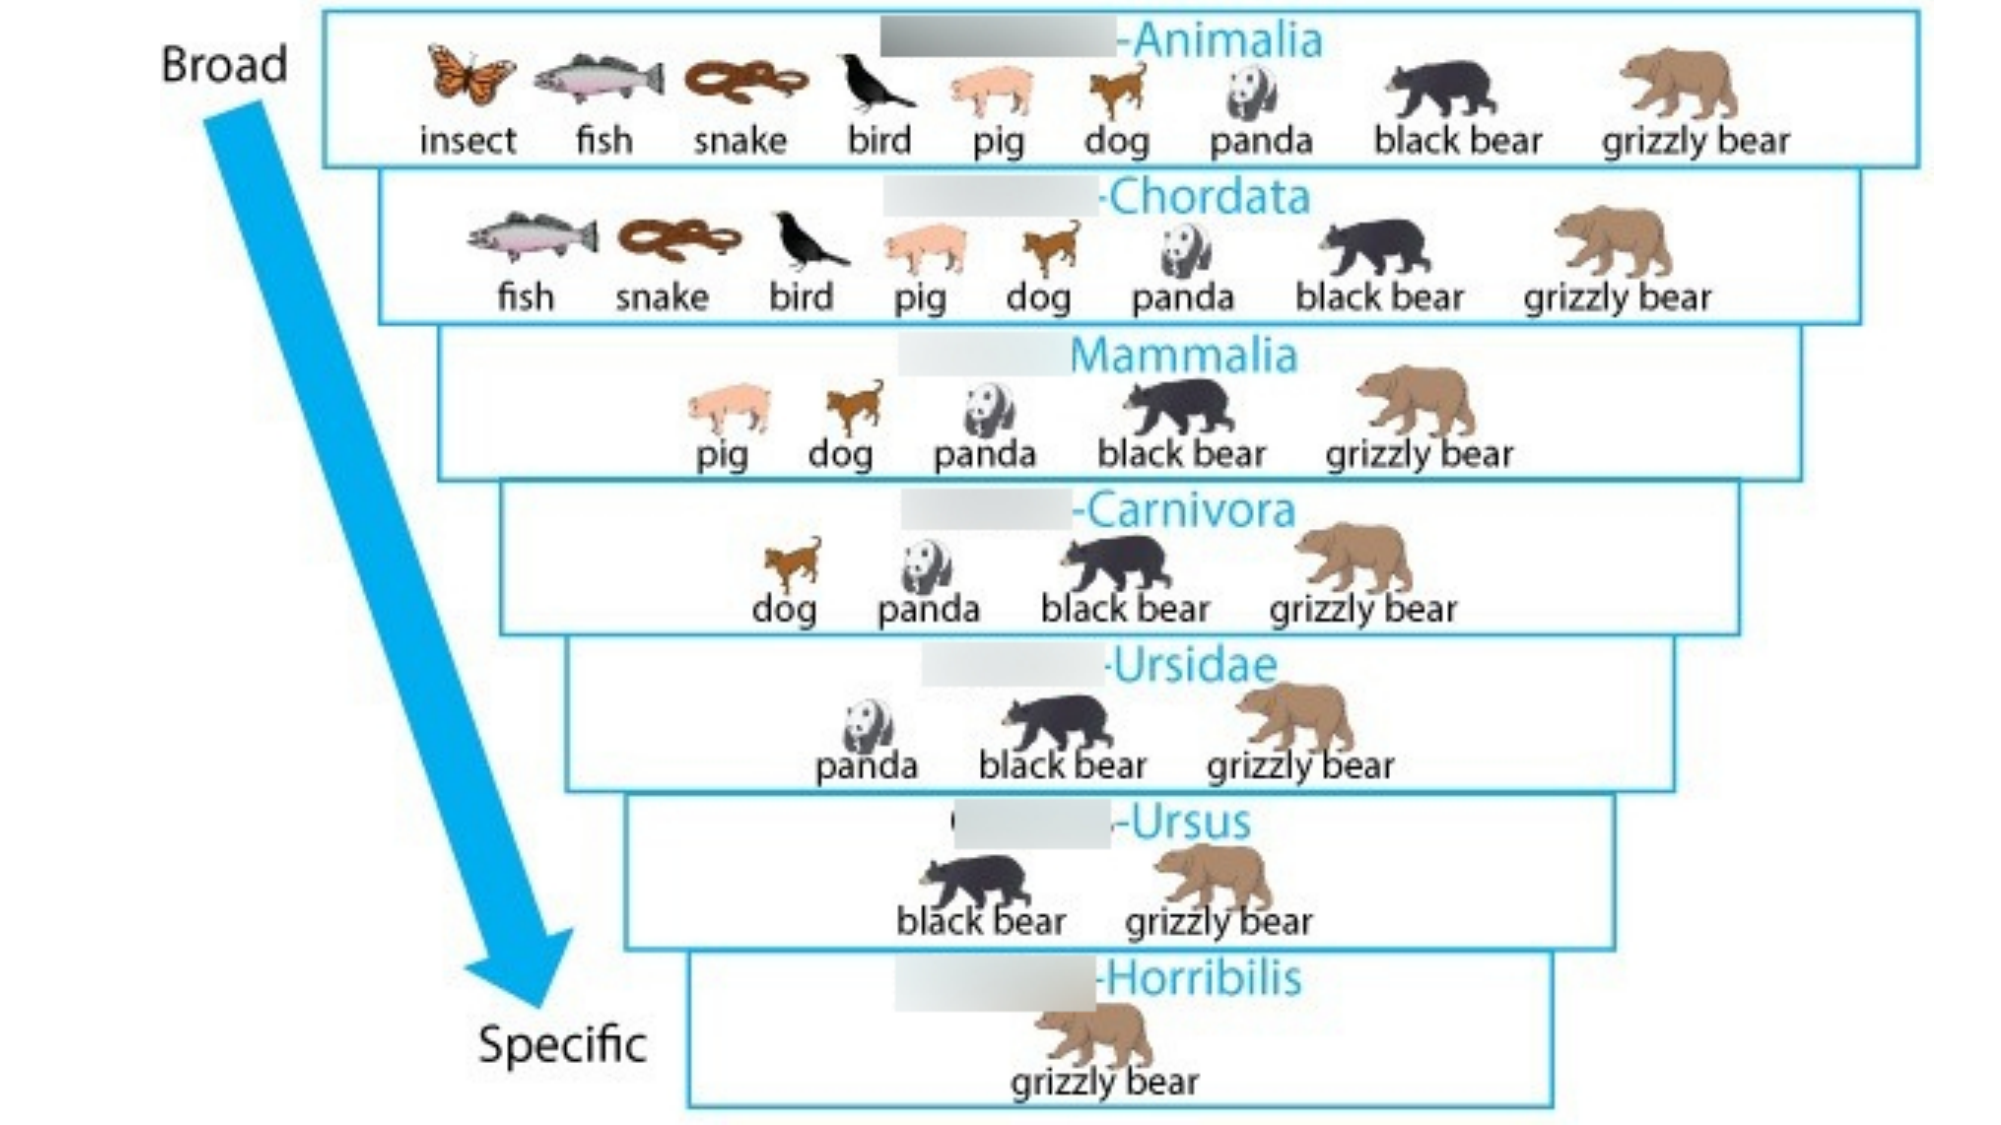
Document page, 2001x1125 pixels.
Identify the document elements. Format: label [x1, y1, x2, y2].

picture [160, 0, 1934, 1125]
